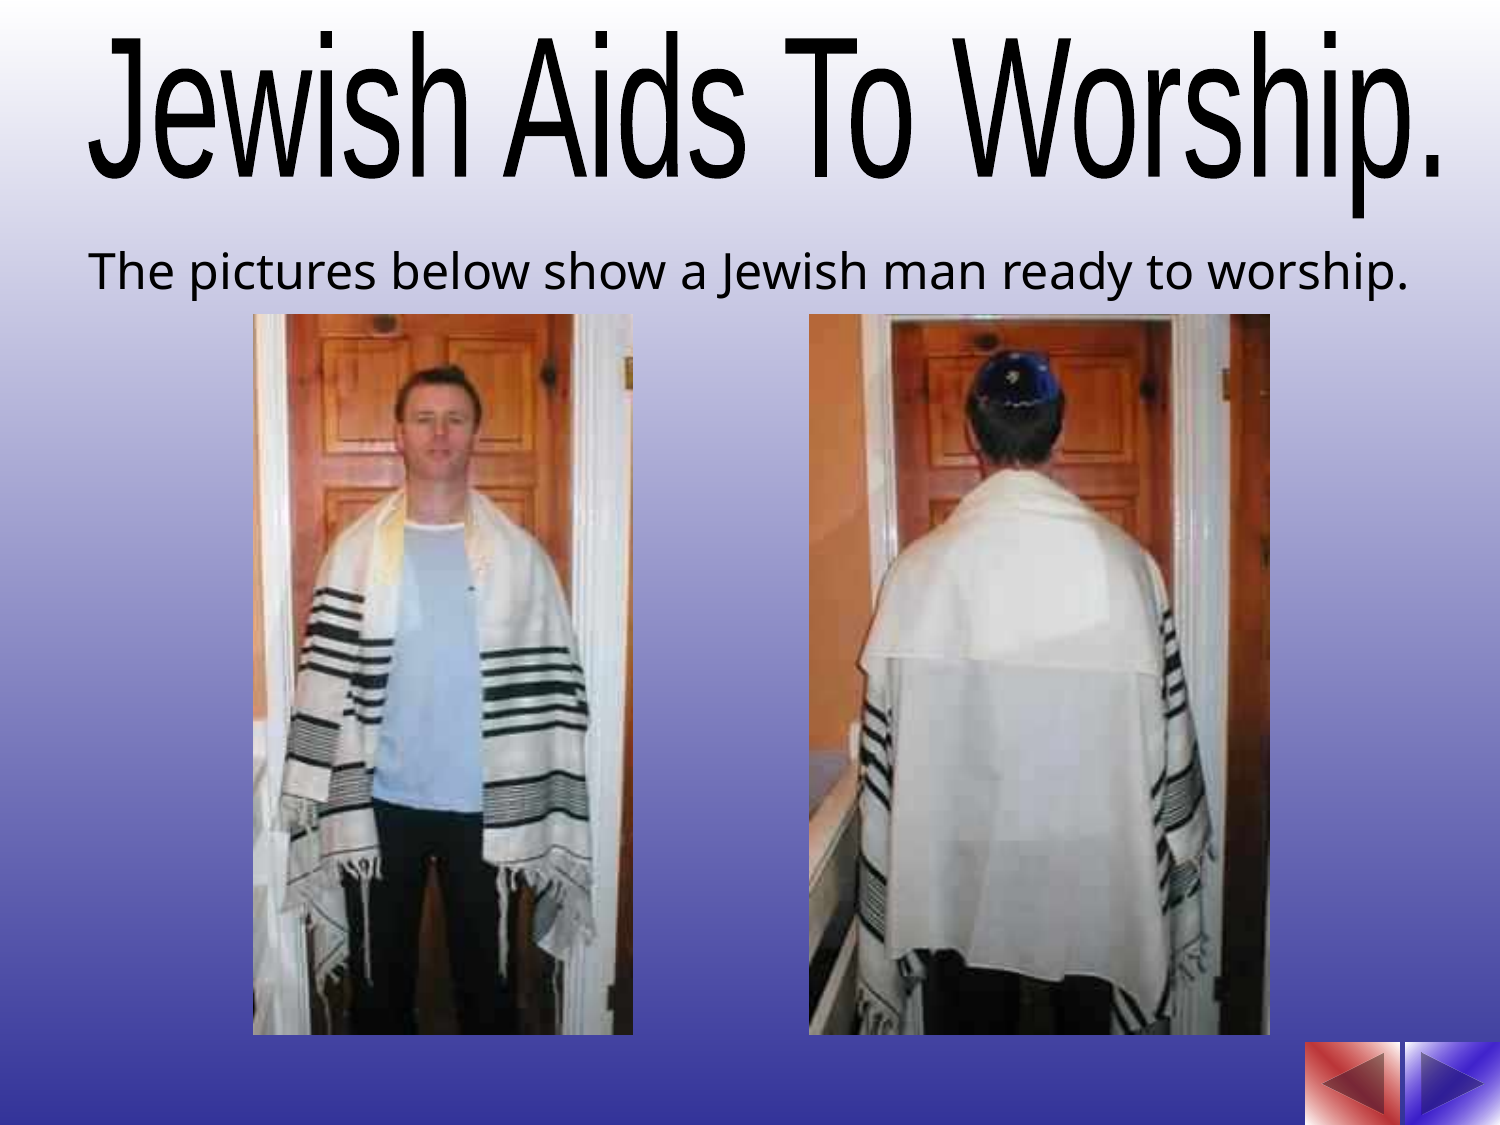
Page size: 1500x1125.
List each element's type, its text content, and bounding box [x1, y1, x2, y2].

text_box The pictures below show a Jewish man ready to worship. [0, 231, 1500, 307]
picture [253, 314, 633, 1036]
text_box [1405, 1042, 1500, 1125]
text_box [1305, 1042, 1400, 1125]
picture [808, 314, 1271, 1036]
